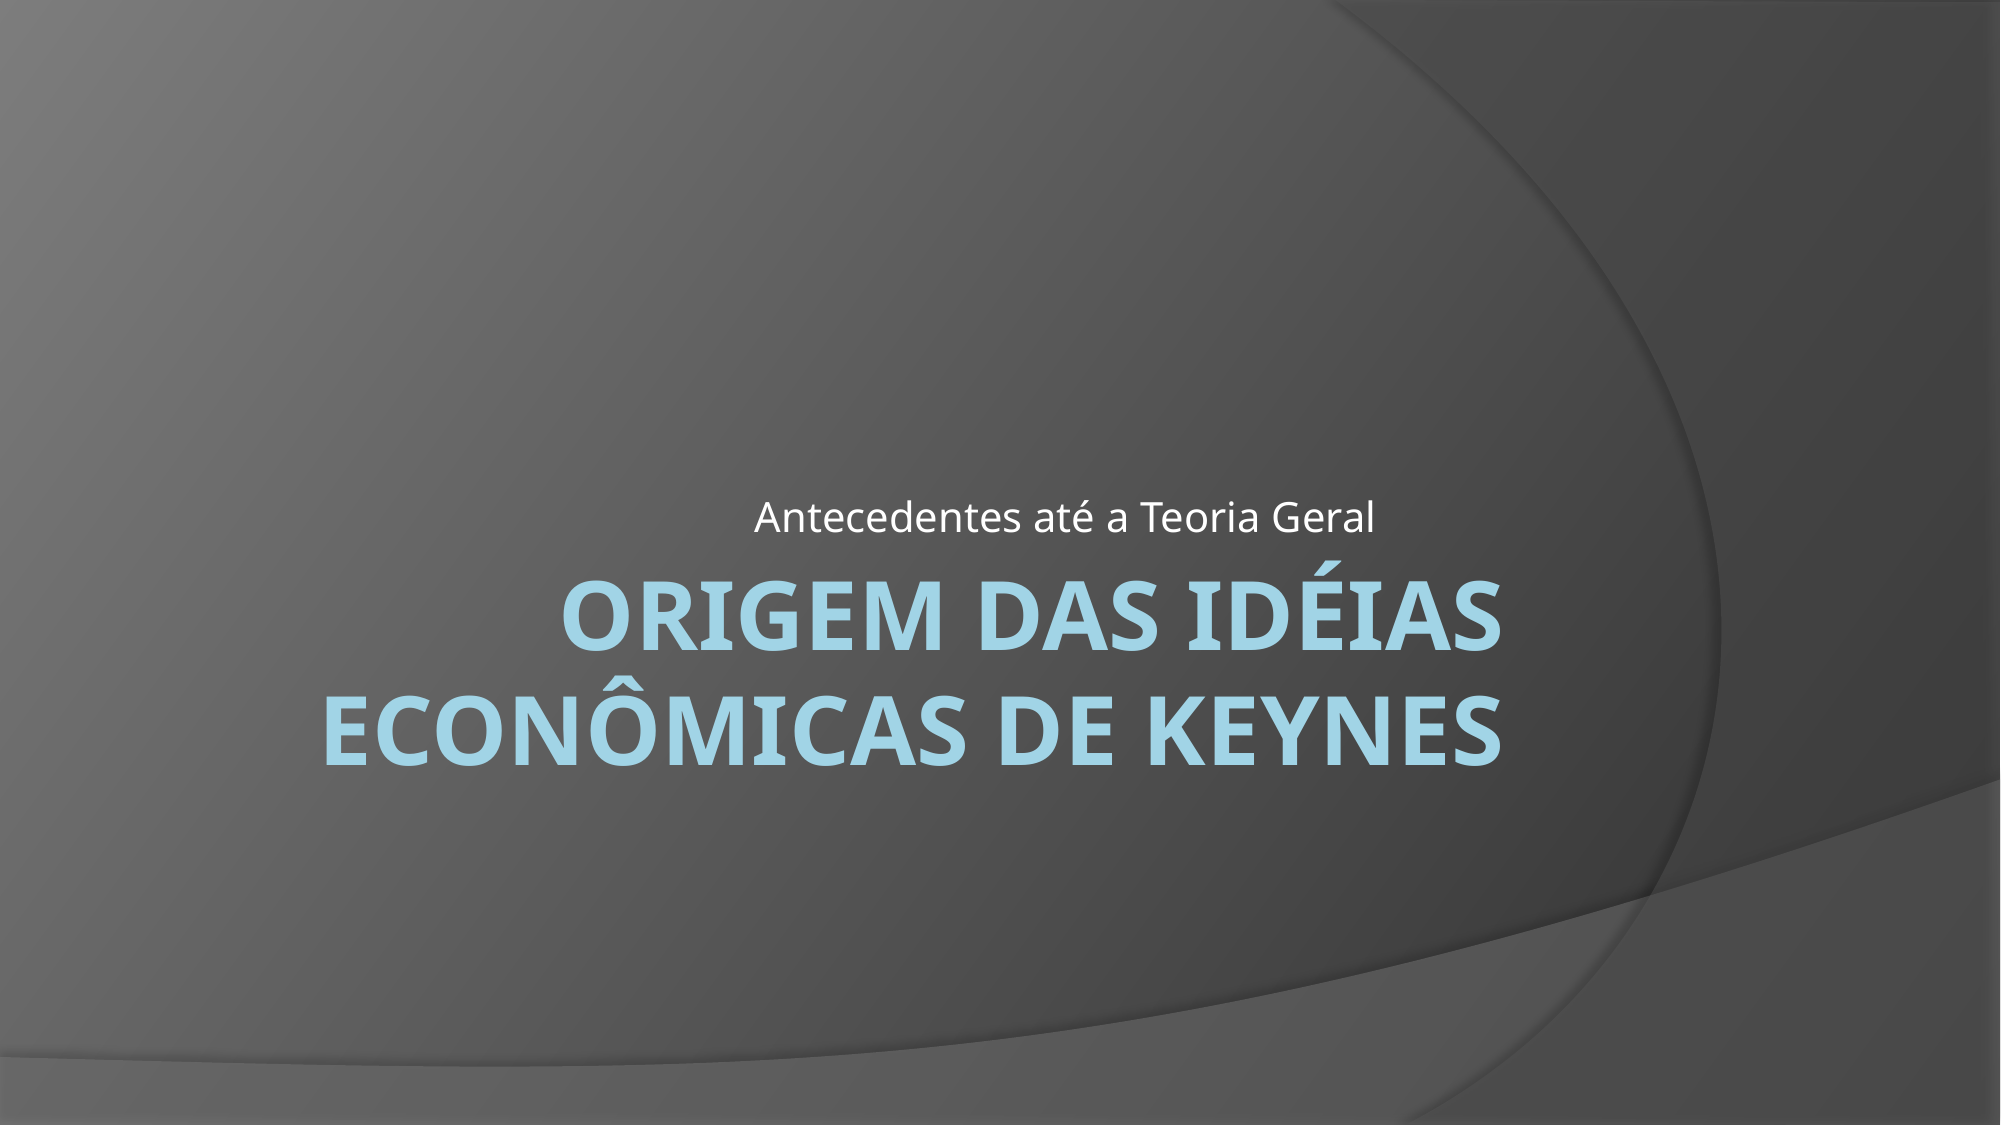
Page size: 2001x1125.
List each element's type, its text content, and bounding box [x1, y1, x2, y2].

subtitle Antecedentes até a Teoria Geral [321, 253, 1385, 541]
title Origem das idéias econômicas de Keynes [93, 547, 1512, 925]
